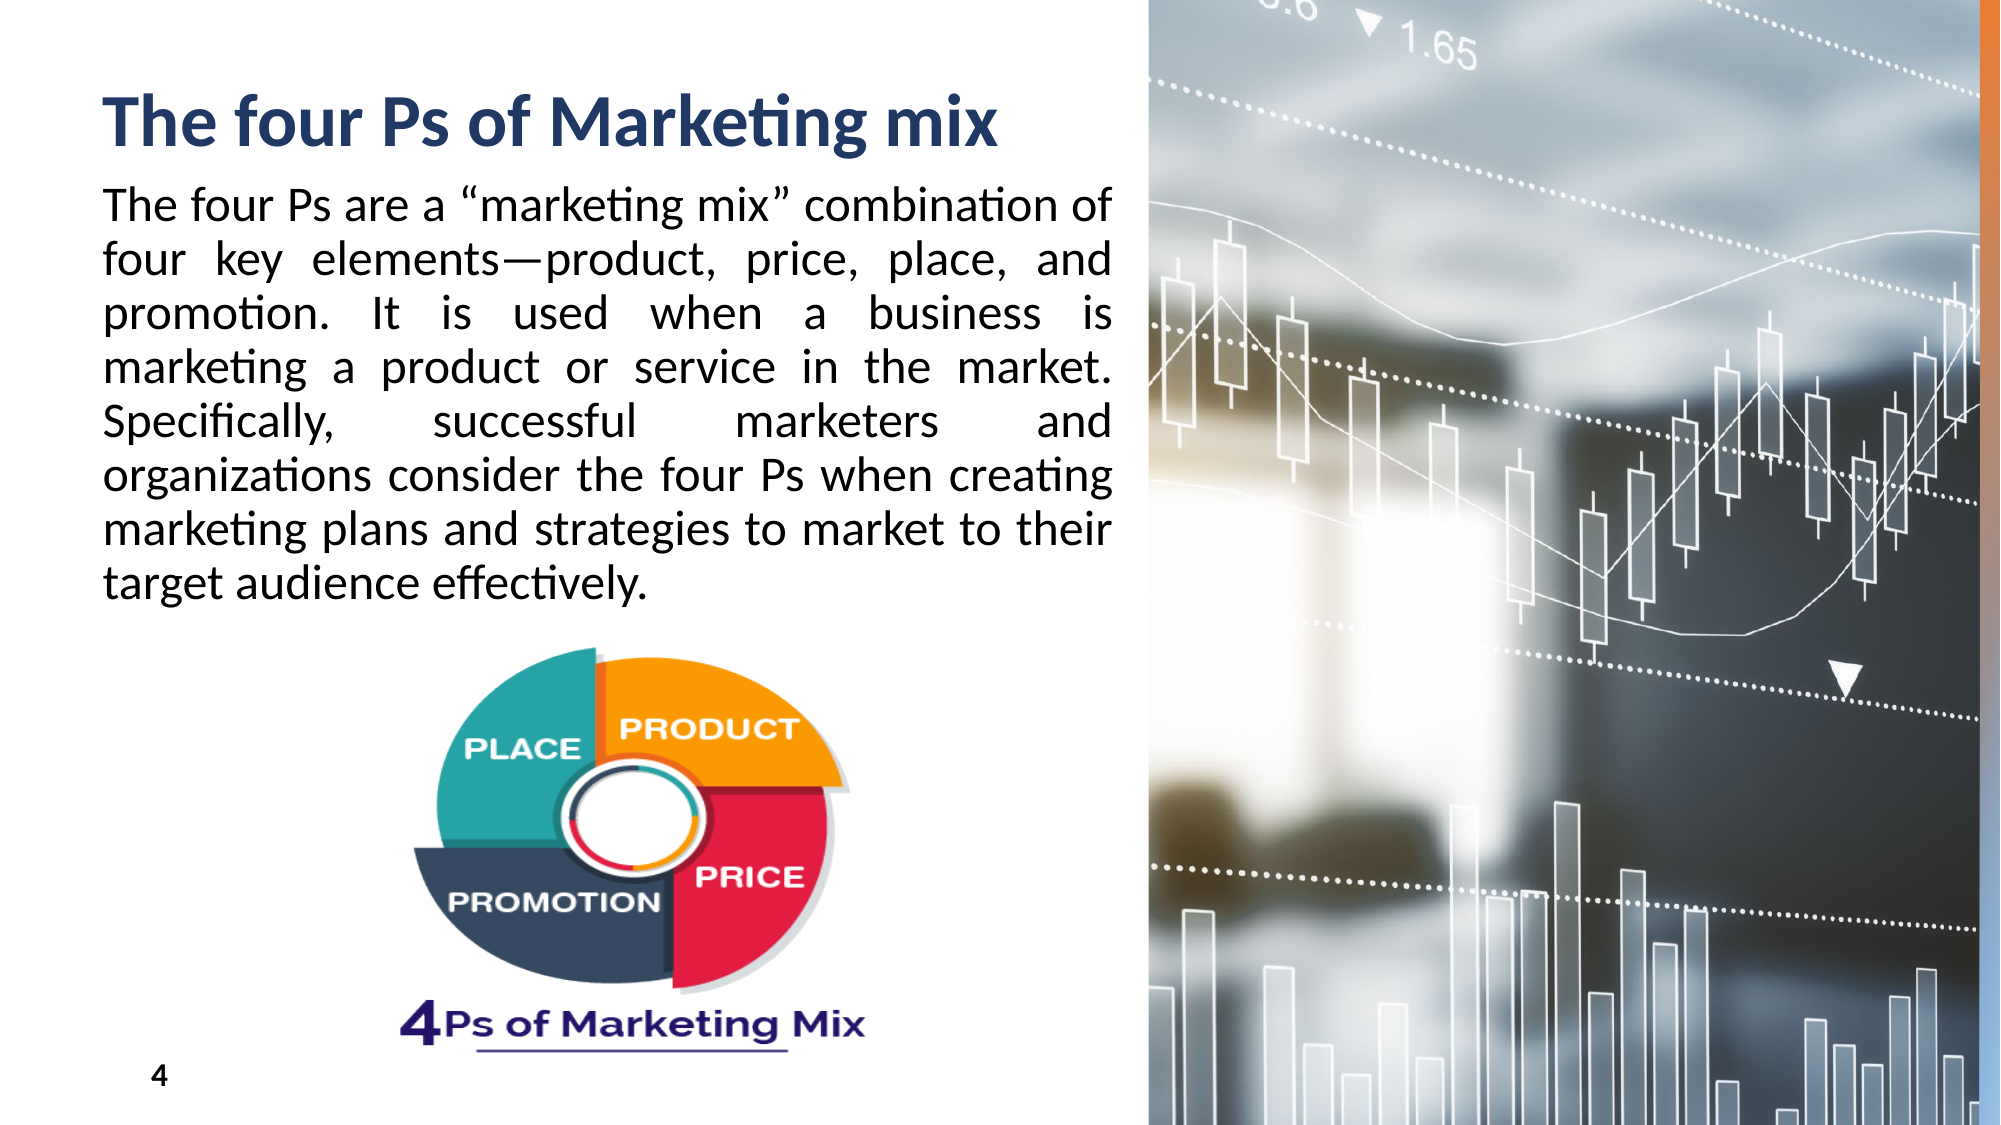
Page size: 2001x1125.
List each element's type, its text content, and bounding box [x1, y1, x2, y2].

picture [367, 636, 898, 1069]
list The four Ps are a “marketing mix” combination of four key elements—product, price, place, and promotion. It is used when a business is marketing a product or service in the market. Specifically, successful marketers and organizations consider the four Ps when creating marketing plans and strategies to market to their target audience effectively. [87, 170, 1129, 1043]
slide_number 4 [106, 1042, 183, 1103]
picture [1148, 0, 1979, 1125]
title The four Ps of Marketing mix [87, 36, 1043, 170]
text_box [1979, 0, 2000, 1125]
